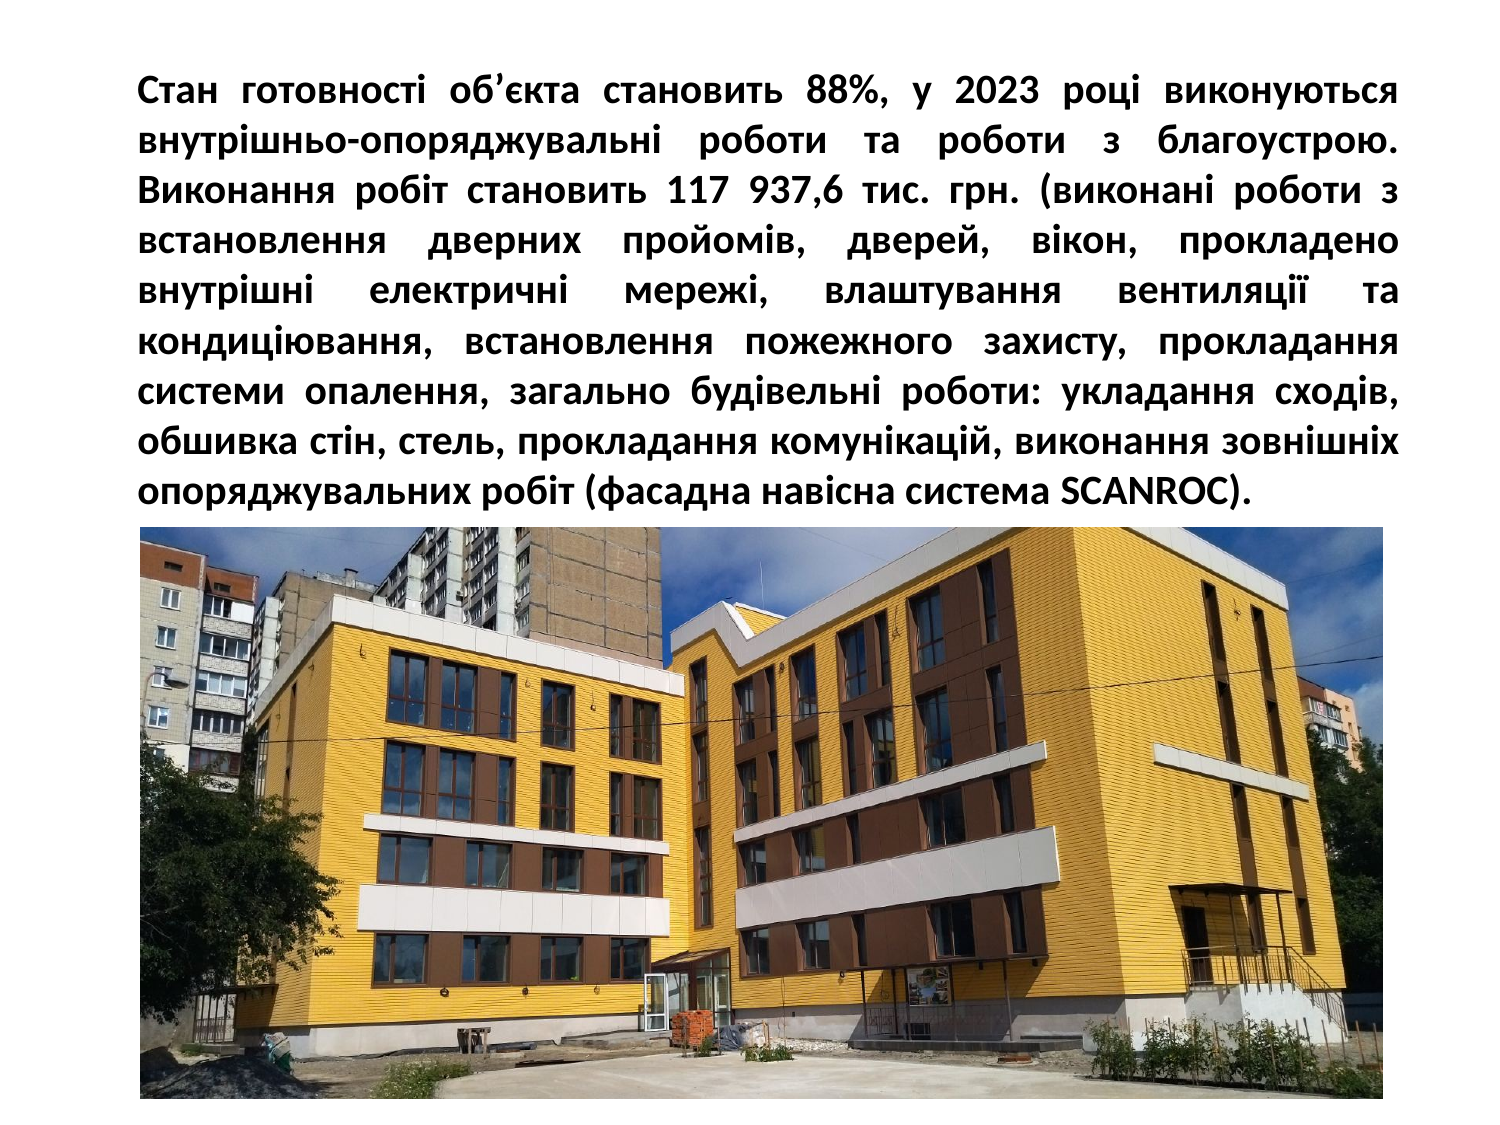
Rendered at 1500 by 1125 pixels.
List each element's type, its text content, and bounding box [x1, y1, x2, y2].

list Стан готовності об’єкта становить 88%, у 2023 році виконуються внутрішньо-опоряджувальні роботи та роботи з благоустрою. Виконання робіт становить 117 937,6 тис. грн. (виконані роботи з встановлення дверних пройомів, дверей, вікон, прокладено внутрішні електричні мережі, влаштування вентиляції та кондиціювання, встановлення пожежного захисту, прокладання системи опалення, загально будівельні роботи: укладання сходів, обшивка стін, стель, прокладання комунікацій, виконання зовнішніх опоряджувальних робіт (фасадна навісна система SCANROC). [64, 54, 1416, 798]
picture [140, 527, 1384, 1099]
